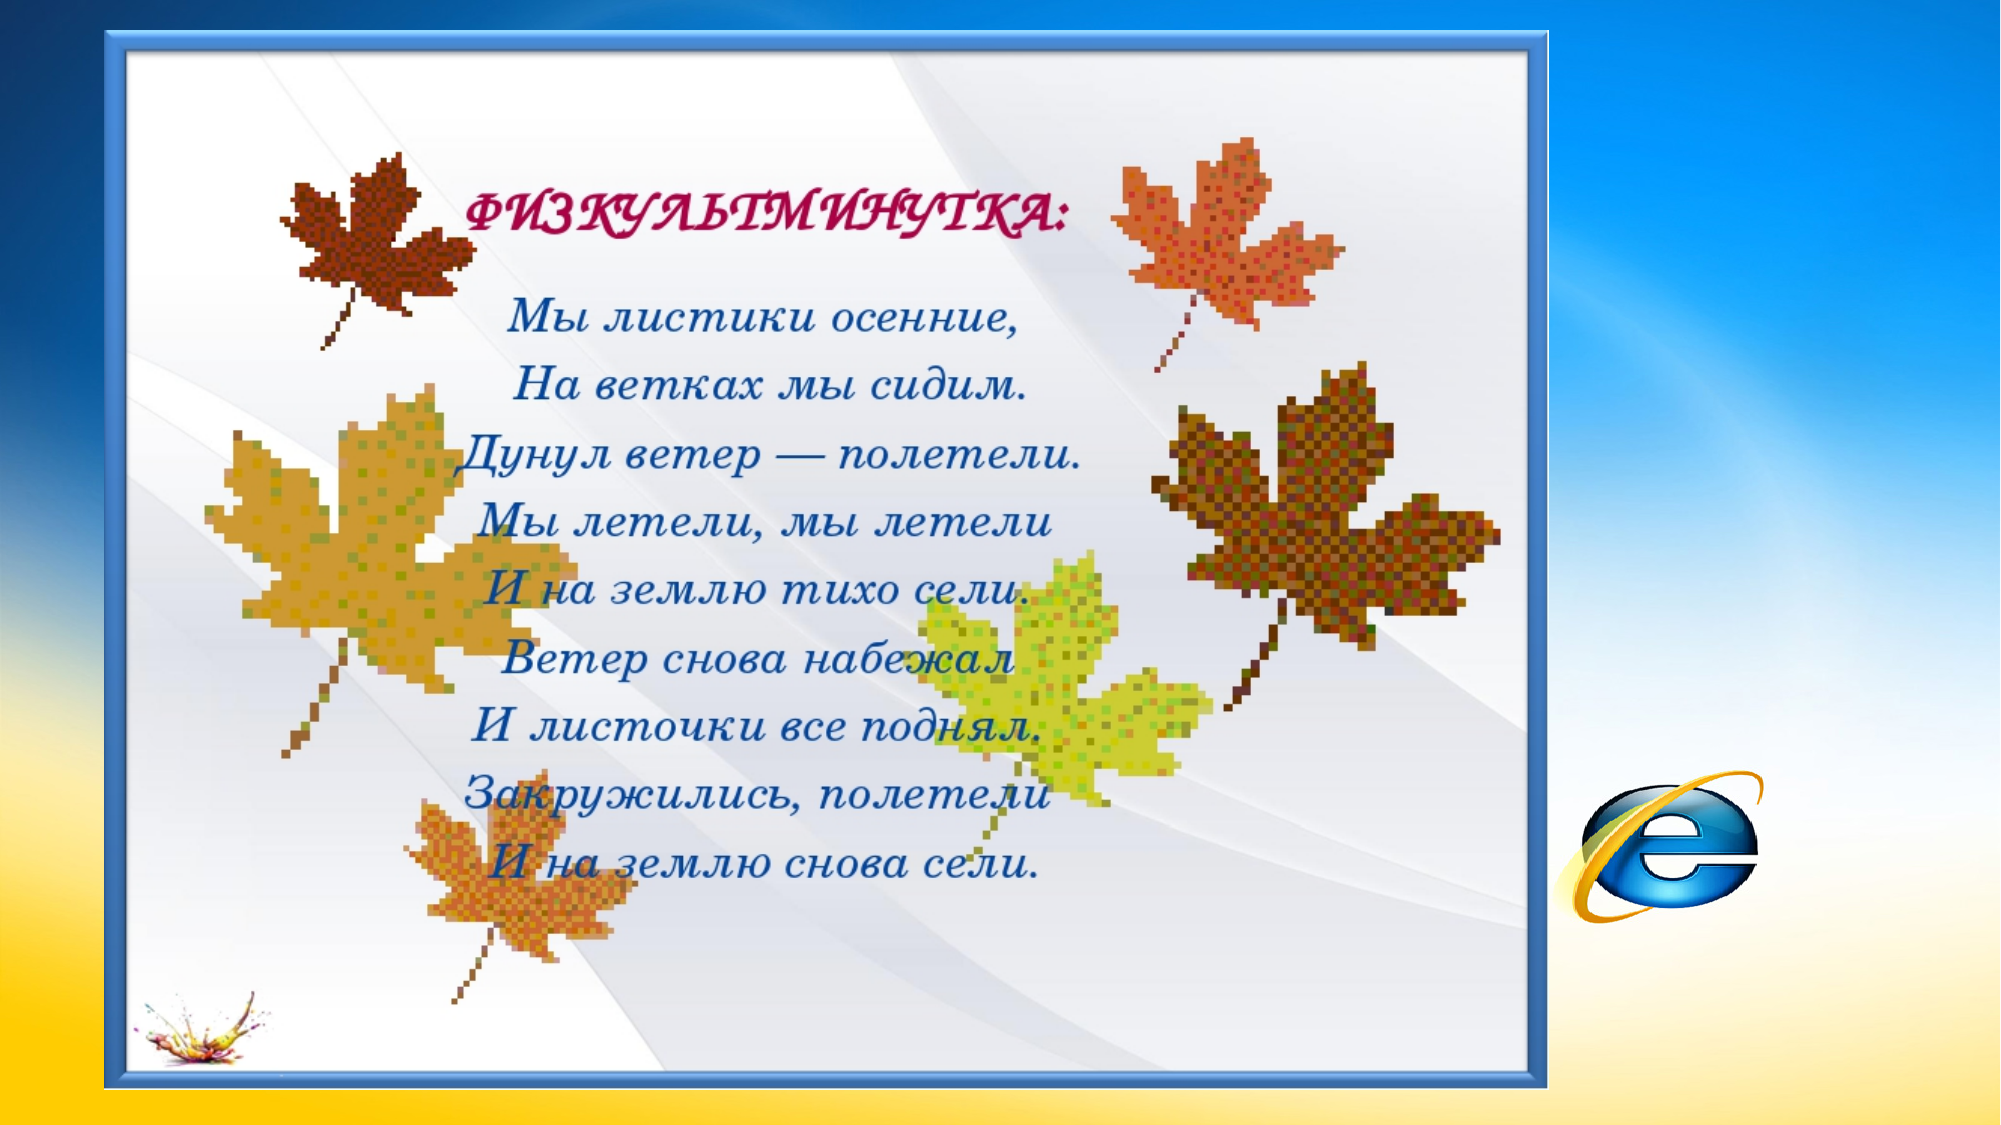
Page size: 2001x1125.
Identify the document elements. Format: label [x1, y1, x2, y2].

list [104, 30, 1549, 1090]
picture [0, 0, 2001, 1125]
